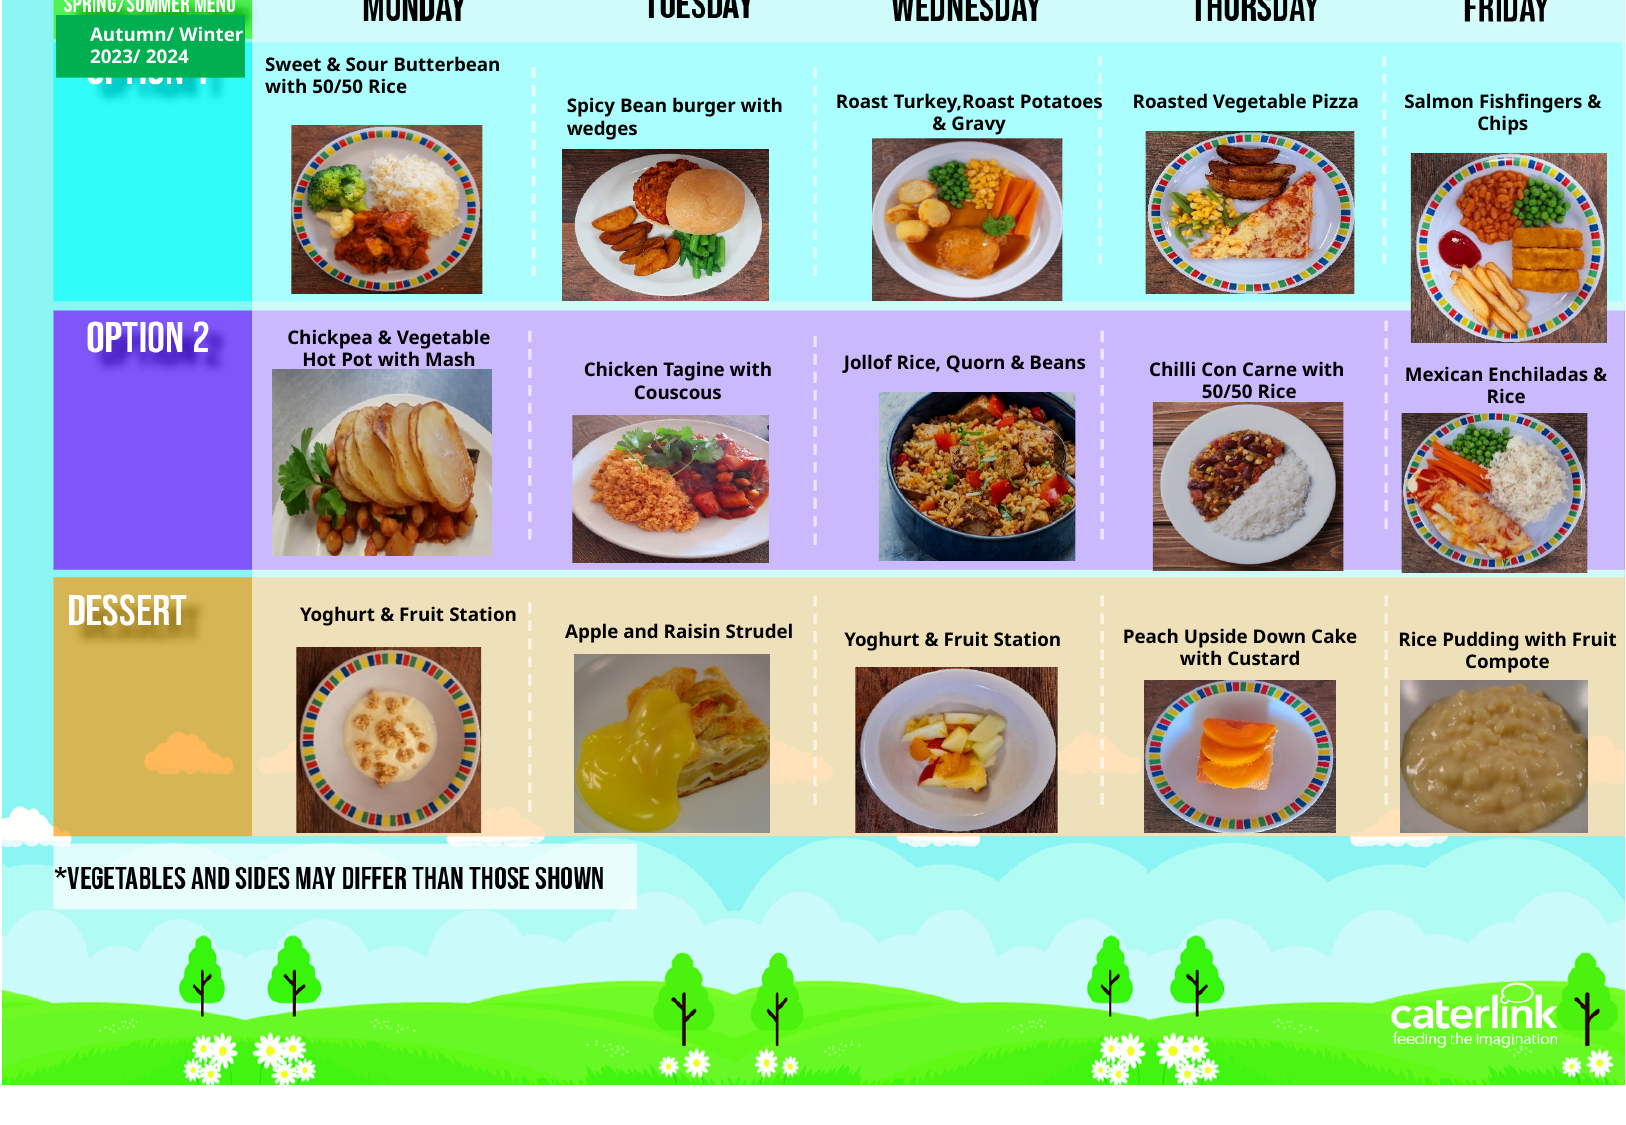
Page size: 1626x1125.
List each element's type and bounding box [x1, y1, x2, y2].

picture [1, 0, 1625, 1085]
text_box [55, 14, 265, 78]
